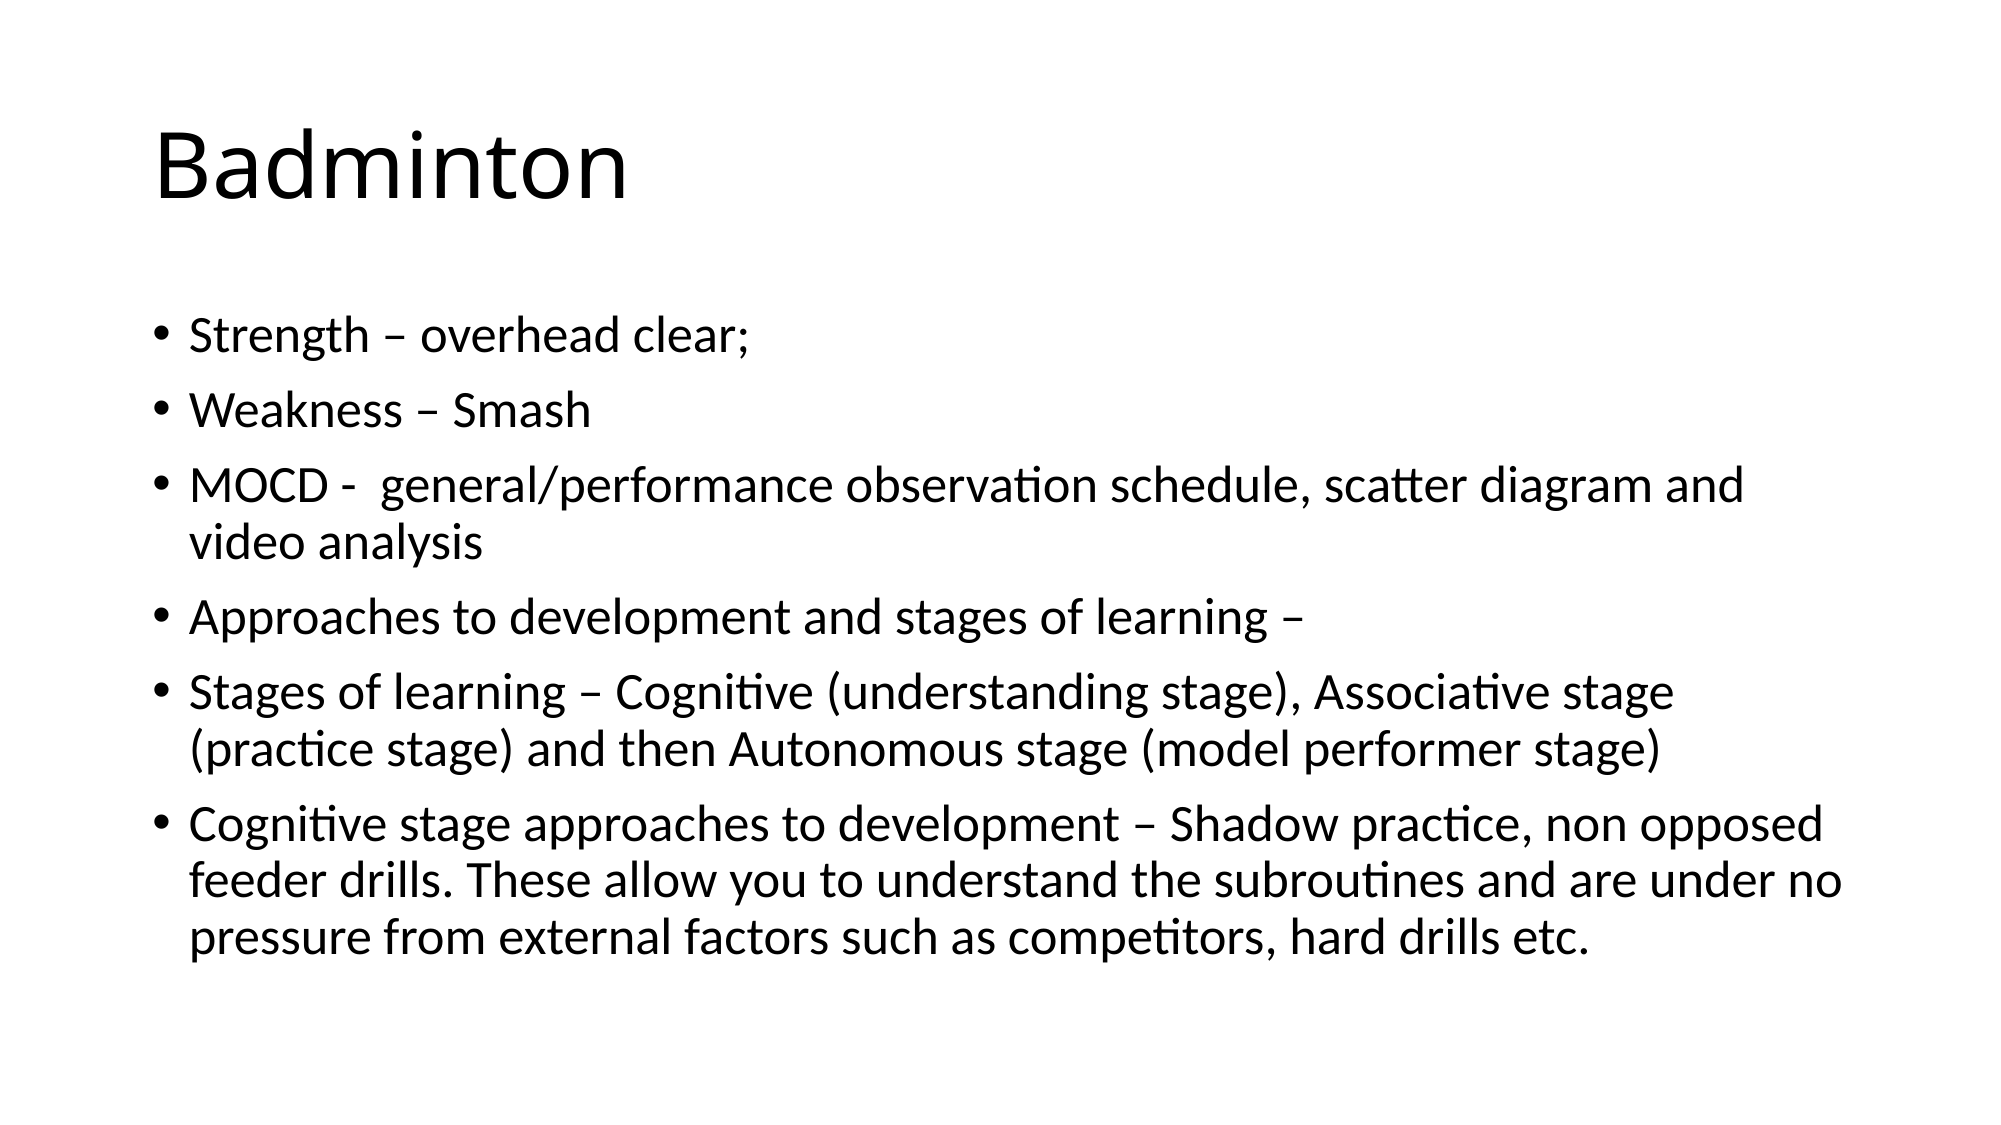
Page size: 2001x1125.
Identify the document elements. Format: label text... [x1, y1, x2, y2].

title Badminton [137, 59, 1863, 278]
list Strength – overhead clear; Weakness – Smash MOCD - general/performance observation schedule, scatter diagram and video analysis Approaches to development and stages of learning – Stages of learning – Cognitive (understanding stage), Associative stage (practice stage) and then Autonomous stage (model performer stage) Cognitive stage approaches to development – Shadow practice, non opposed feeder drills. These allow you to understand the subroutines and are under no pressure from external factors such as competitors, hard drills etc. [137, 299, 1863, 1014]
